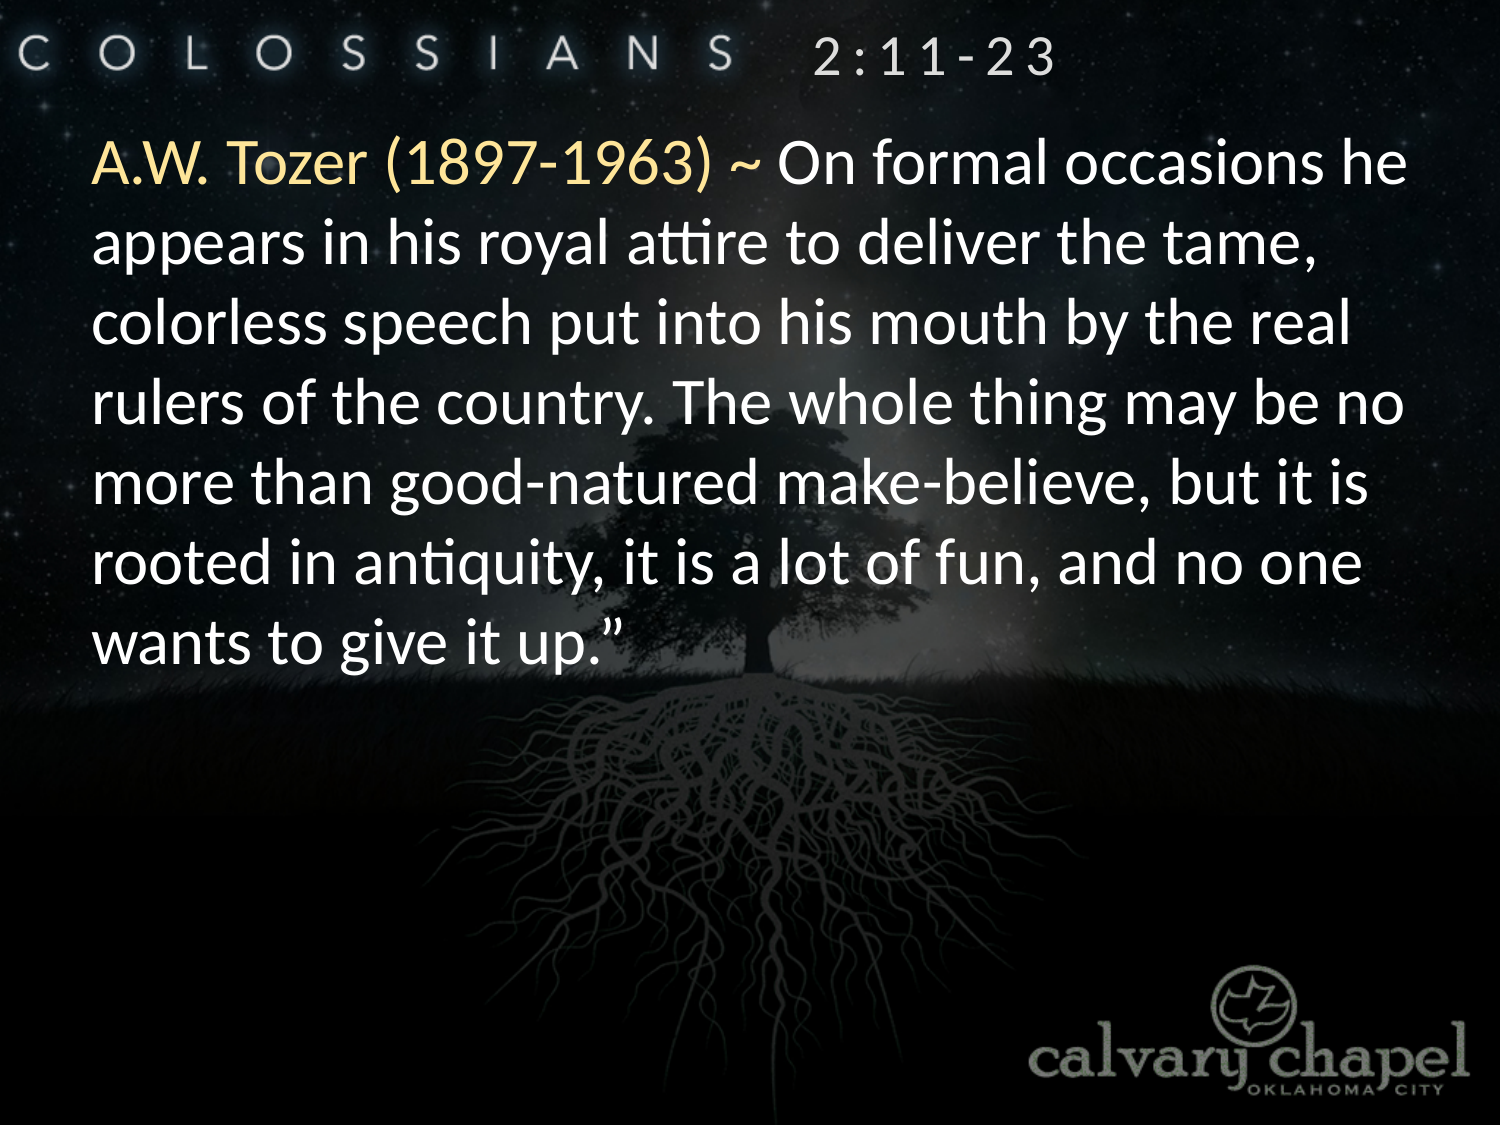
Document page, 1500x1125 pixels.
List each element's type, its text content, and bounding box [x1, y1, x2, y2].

picture [0, 0, 1500, 1125]
text_box A.W. Tozer (1897-1963) ~ On formal occasions he appears in his royal attire to deliver the tame, colorless speech put into his mouth by the real rulers of the country. The whole thing may be no more than good-natured make-believe, but it is rooted in antiquity, it is a lot of fun, and no one wants to give it up.” [76, 110, 1432, 686]
text_box 2:11-23 [561, 10, 1071, 95]
